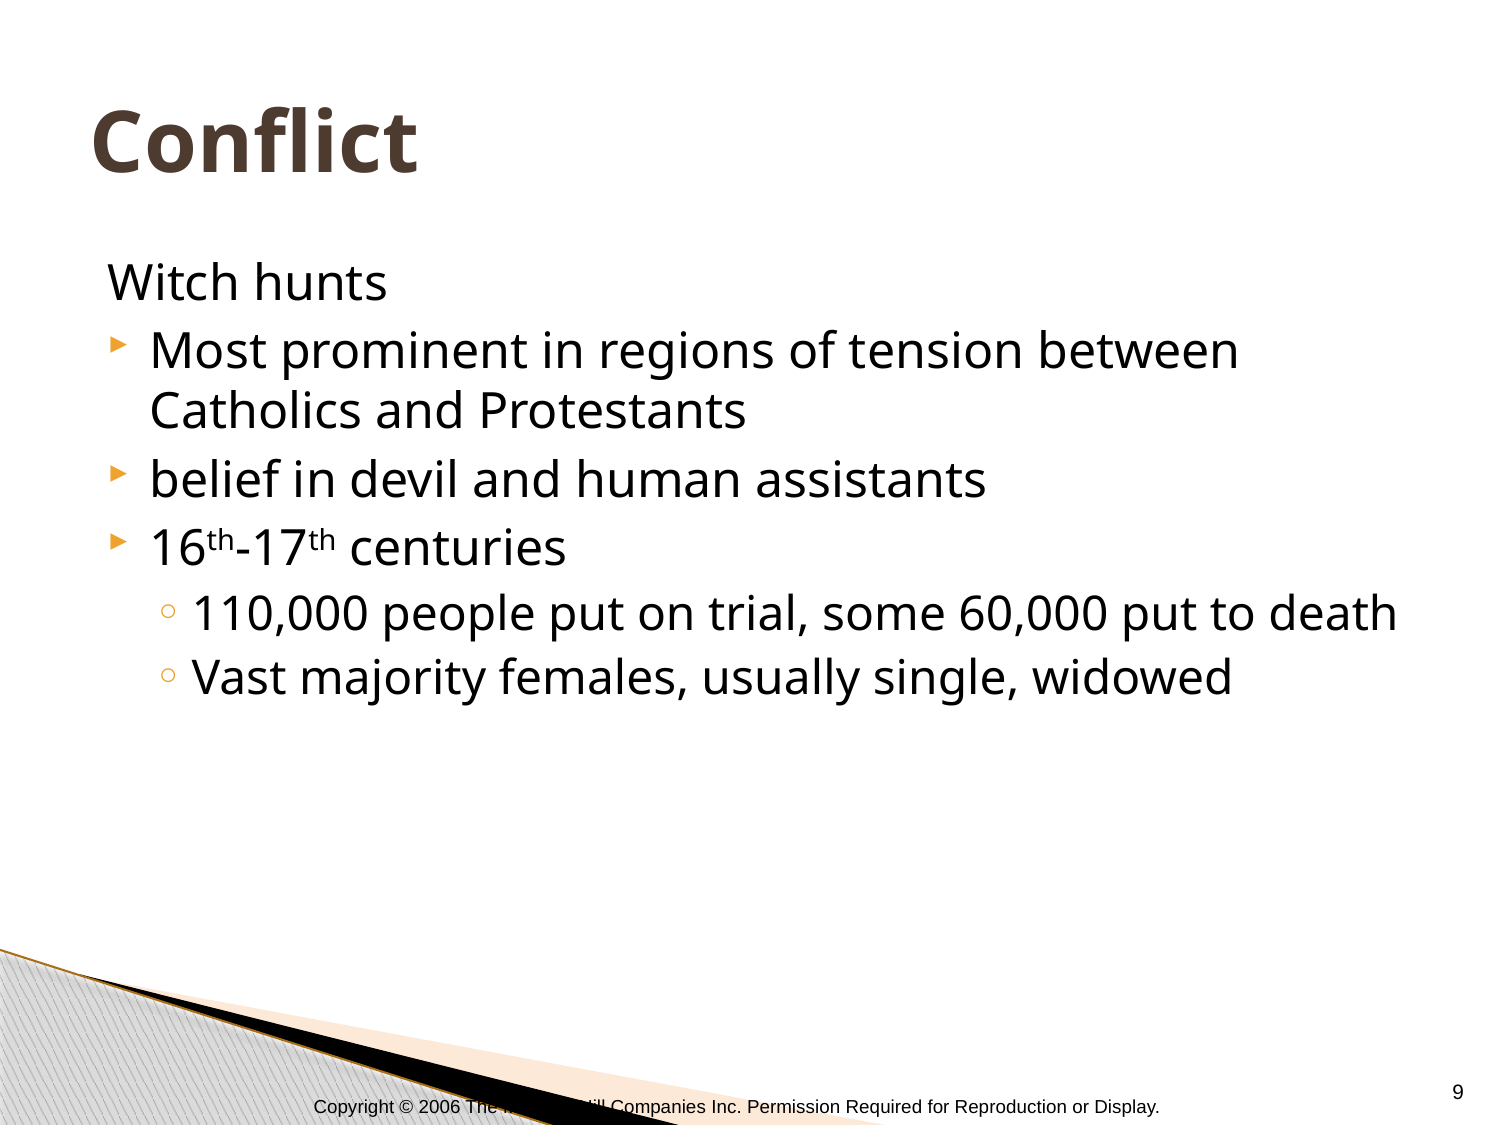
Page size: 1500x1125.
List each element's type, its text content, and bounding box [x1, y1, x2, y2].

title Conflict [75, 45, 1425, 233]
slide_number 9 [1418, 1051, 1479, 1112]
list Witch hunts Most prominent in regions of tension between Catholics and Protestants belief in devil and human assistants 16th-17th centuries 110,000 people put on trial, some 60,000 put to death Vast majority females, usually single, widowed [75, 243, 1425, 986]
